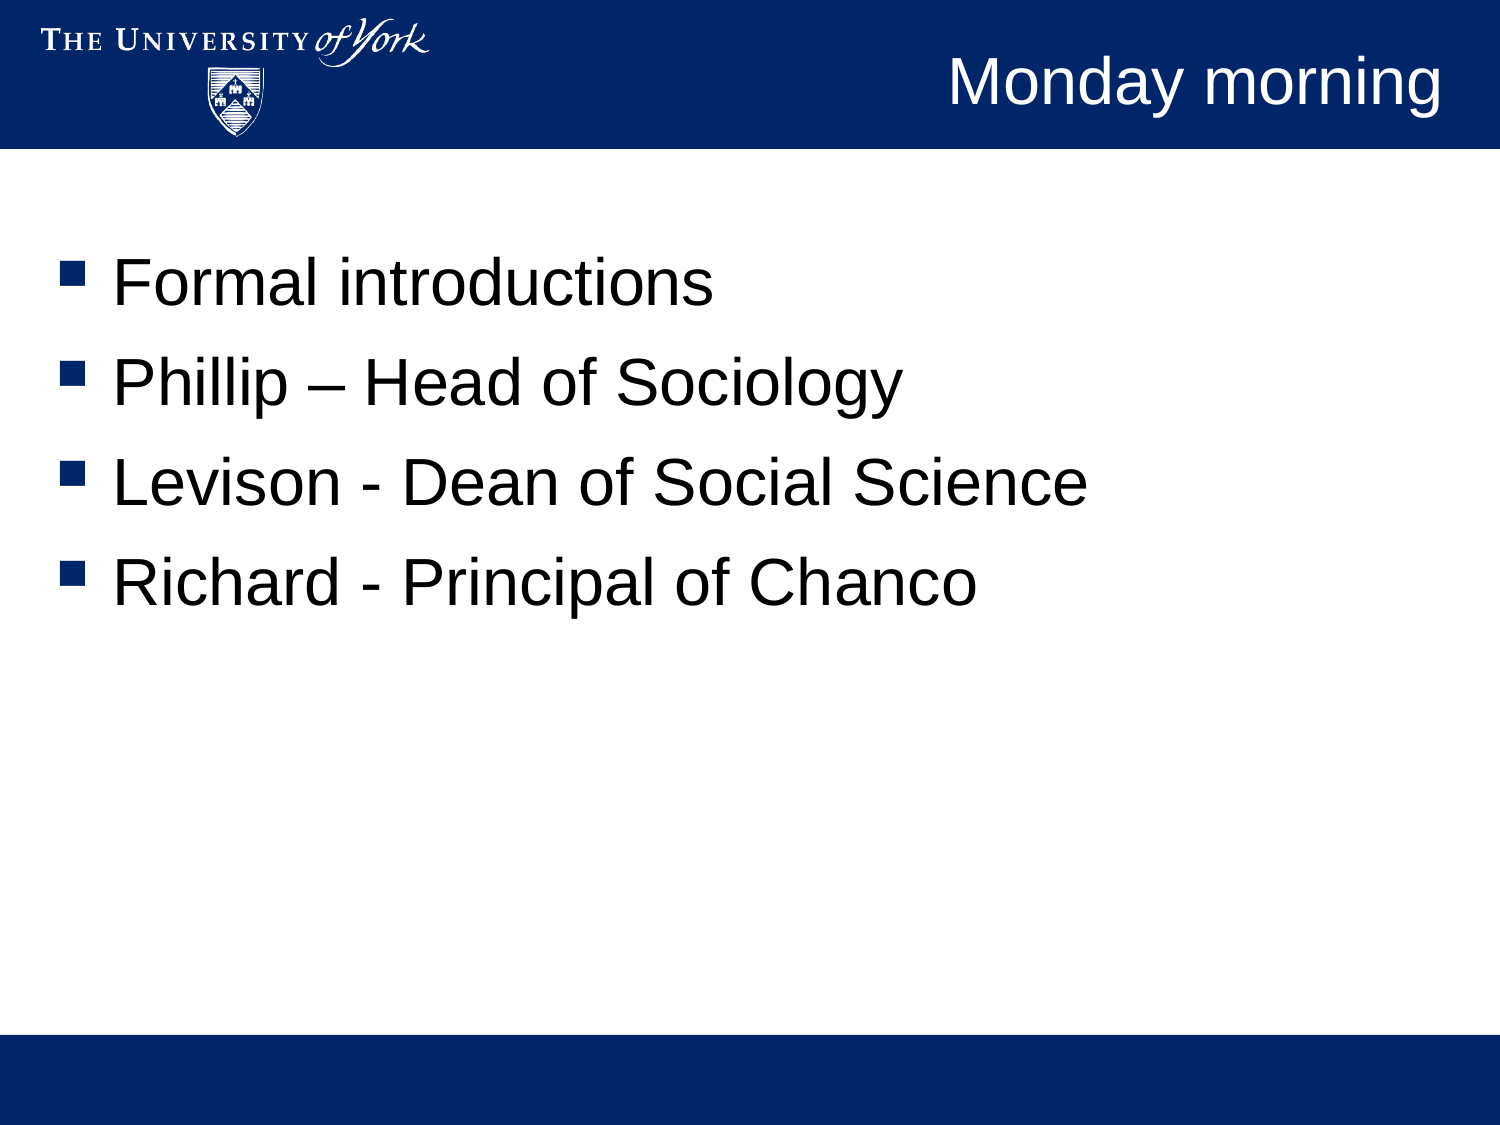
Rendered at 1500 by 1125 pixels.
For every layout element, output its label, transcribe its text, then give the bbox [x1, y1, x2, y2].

picture [41, 18, 430, 138]
list Formal introductions Phillip – Head of Sociology Levison - Dean of Social Science Richard - Principal of Chanco [41, 231, 1424, 1005]
title Monday morning [442, 19, 1459, 138]
